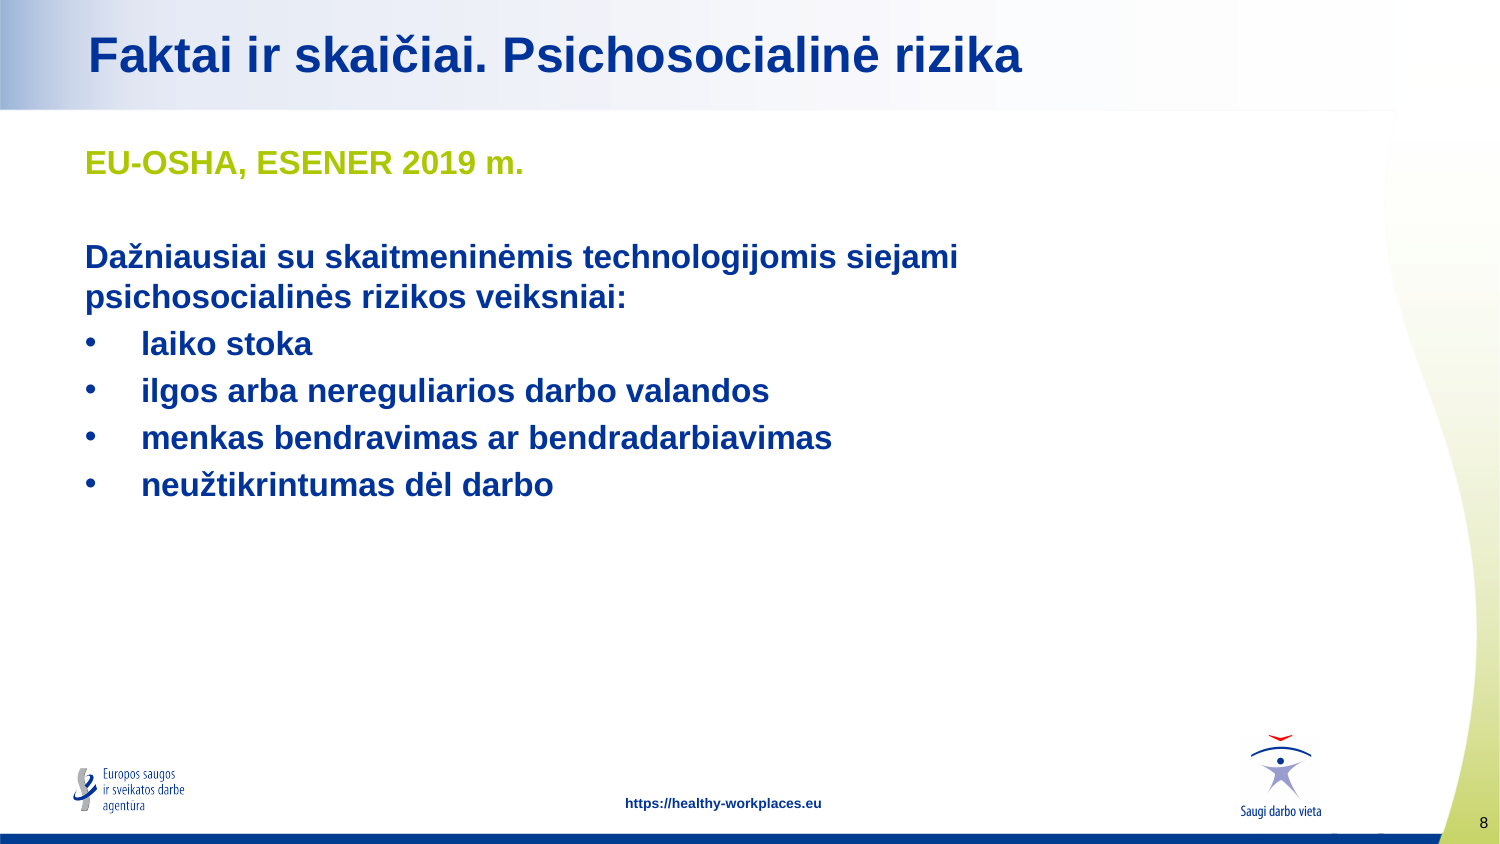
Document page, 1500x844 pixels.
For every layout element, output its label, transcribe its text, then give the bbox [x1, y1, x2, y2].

title Faktai ir skaičiai. Psichosocialinė rizika [73, 0, 1314, 131]
picture [0, 0, 1500, 844]
text_box EU-OSHA, ESENER 2019 m. Dažniausiai su skaitmeninėmis technologijomis siejami psichosocialinės rizikos veiksniai: laiko stoka ilgos arba nereguliarios darbo valandos menkas bendravimas ar bendradarbiavimas neužtikrintumas dėl darbo [69, 133, 1181, 511]
